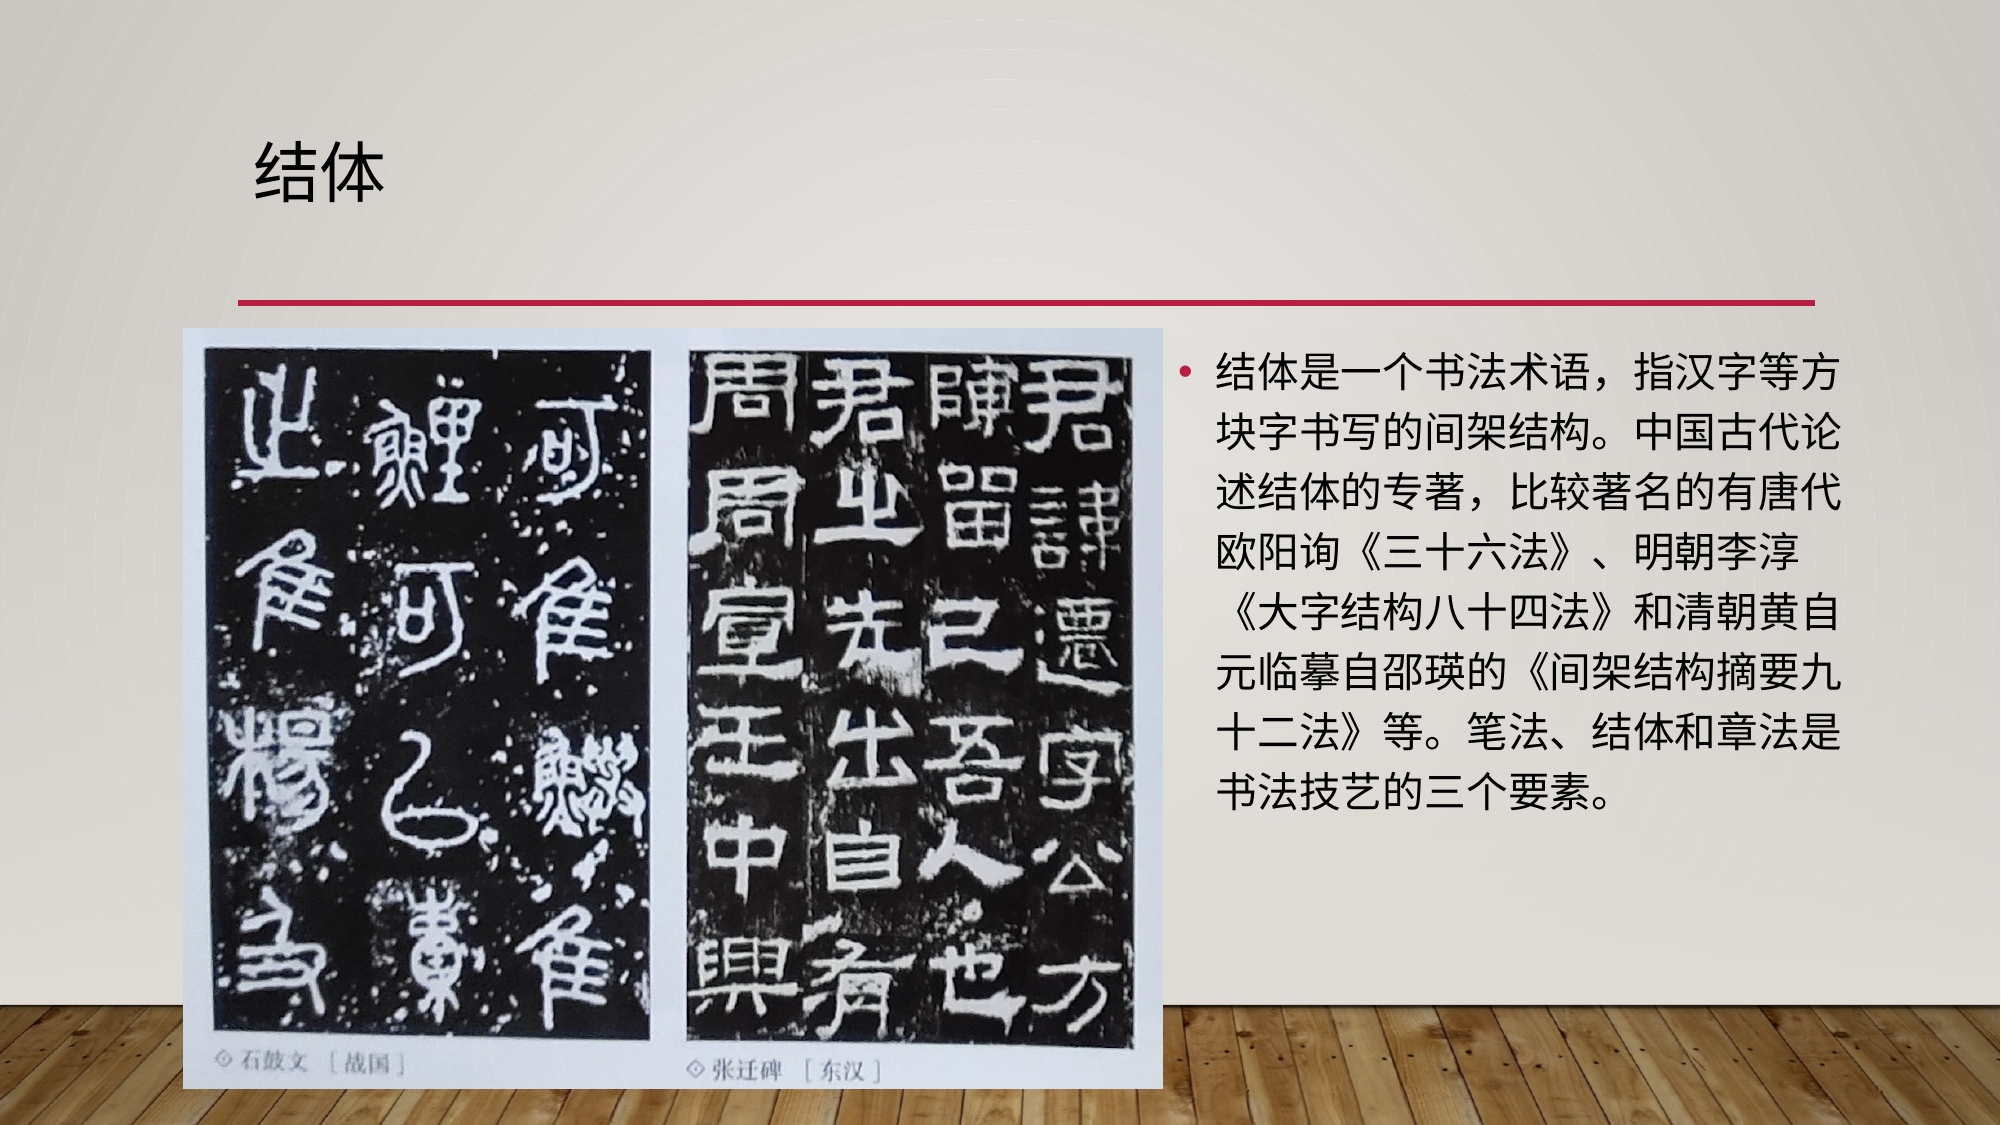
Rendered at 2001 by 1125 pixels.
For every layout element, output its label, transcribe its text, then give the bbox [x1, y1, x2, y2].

list 结体是一个书法术语，指汉字等方块字书写的间架结构。中国古代论述结体的专著，比较著名的有唐代欧阳询《三十六法》、明朝李淳《大字结构八十四法》和清朝黄自元临摹自邵瑛的《间架结构摘要九十二法》等。笔法、结体和章法是书法技艺的三个要素。 [1164, 328, 1897, 895]
picture [0, 328, 2000, 1125]
title 结体 [238, 131, 1814, 305]
